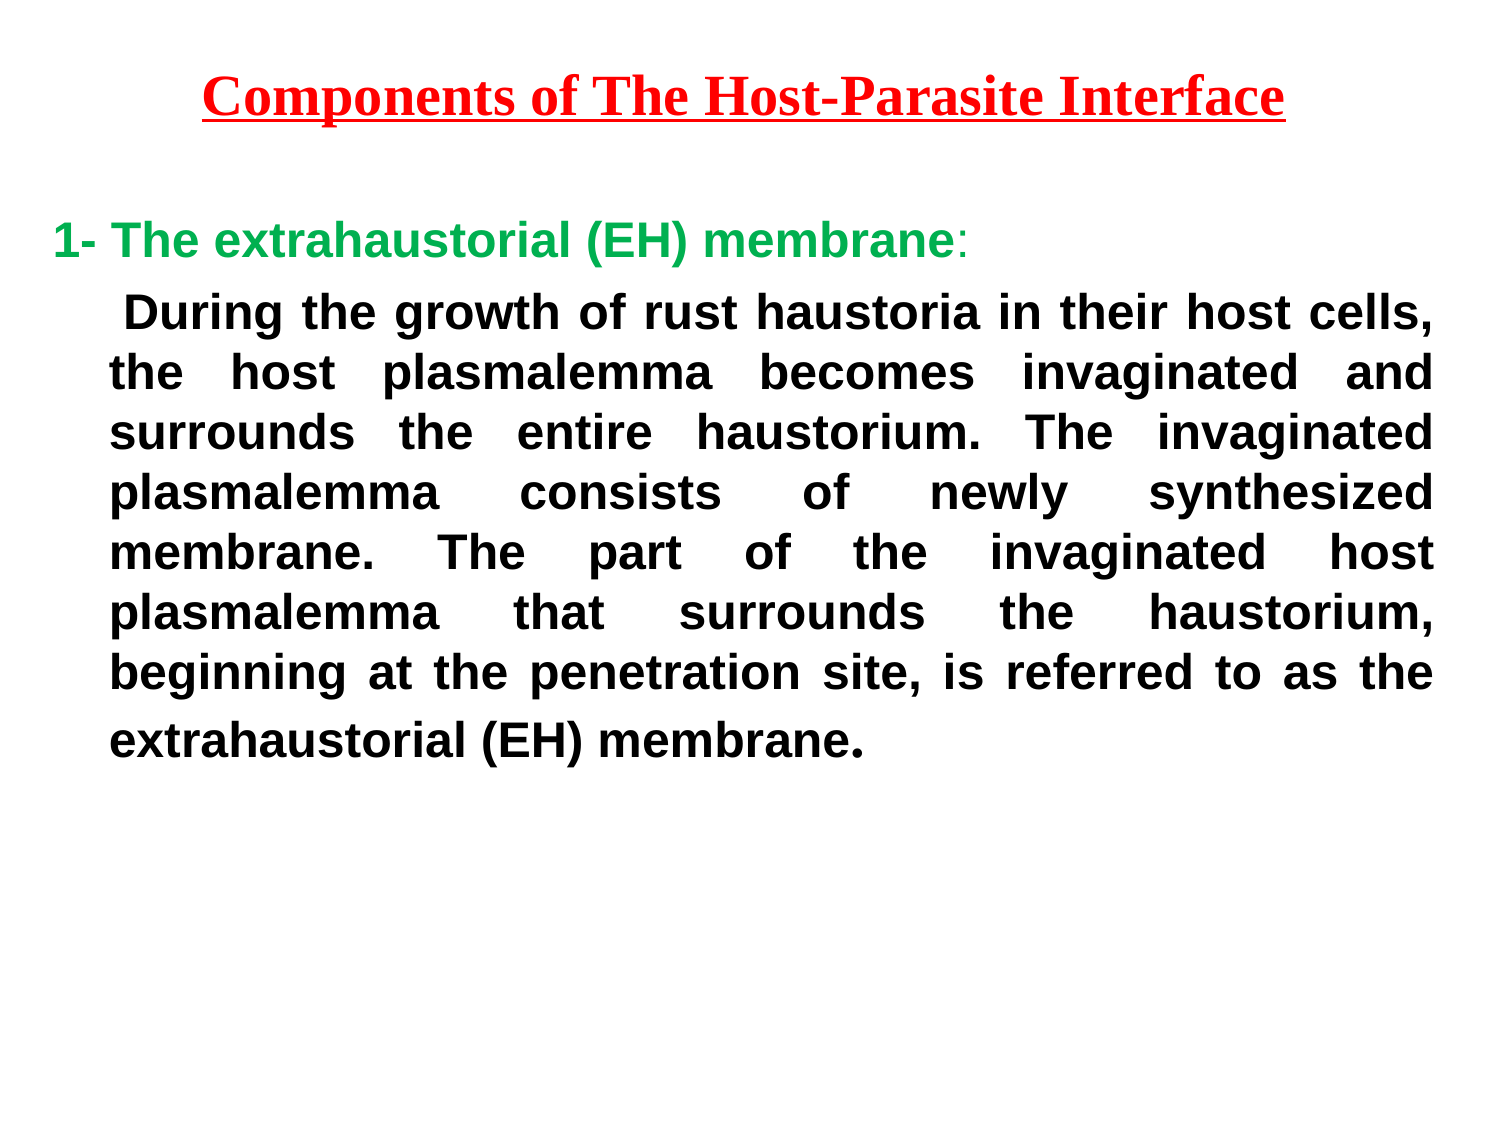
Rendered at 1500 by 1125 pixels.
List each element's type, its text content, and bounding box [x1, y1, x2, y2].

list Components of The Host-Parasite Interface 1- The extrahaustorial (EH) membrane: During the growth of rust haustoria in their host cells, the host plasmalemma becomes invaginated and surrounds the entire haustorium. The invaginated plasmalemma consists of newly synthesized membrane. The part of the invaginated host plasmalemma that surrounds the haustorium, beginning at the penetration site, is referred to as the extrahaustorial (EH) membrane. [37, 50, 1450, 1100]
